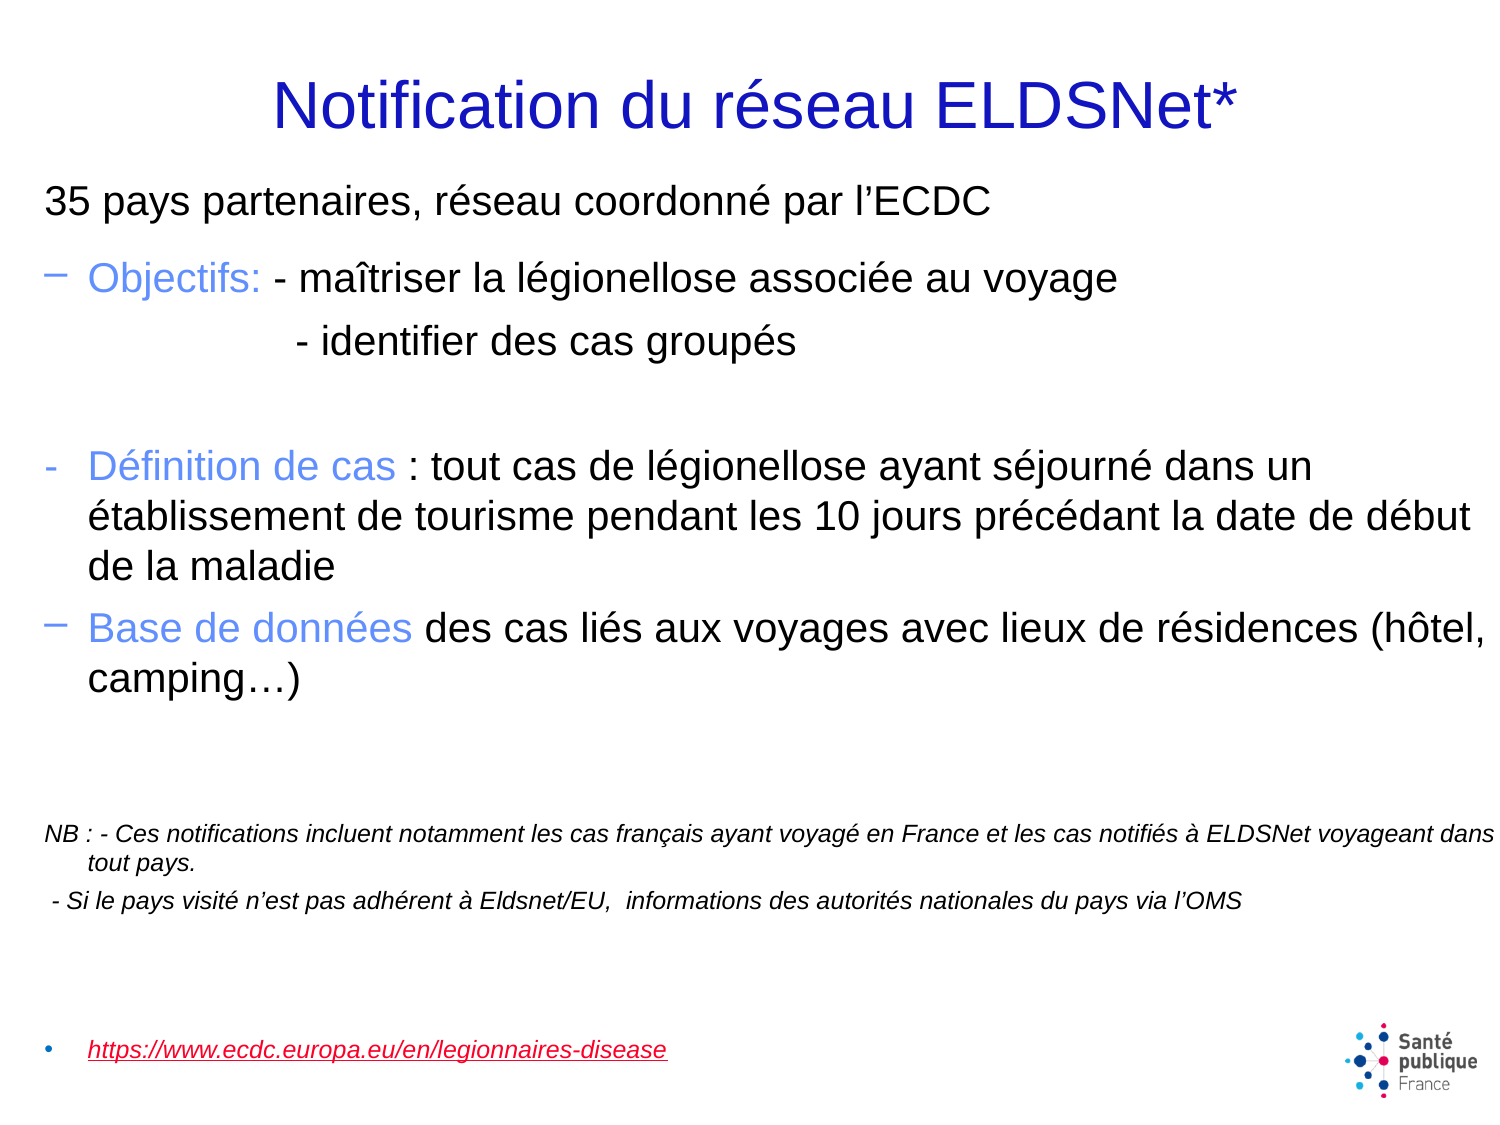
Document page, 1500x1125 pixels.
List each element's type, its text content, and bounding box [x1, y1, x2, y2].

text_box Notification du réseau ELDSNet* [41, 30, 1471, 150]
list 35 pays partenaires, réseau coordonné par l’ECDC Objectifs: - maîtriser la légionellose associée au voyage - identifier des cas groupés - Définition de cas : tout cas de légionellose ayant séjourné dans un établissement de tourisme pendant les 10 jours précédant la date de début de la maladie Base de données des cas liés aux voyages avec lieux de résidences (hôtel, camping…) NB : - Ces notifications incluent notamment les cas français ayant voyagé en France et les cas notifiés à ELDSNet voyageant dans tout pays. - Si le pays visité n’est pas adhérent à Eldsnet/EU, informations des autorités nationales du pays via l’OMS https://www.ecdc.europa.eu/en/legionnaires-disease [0, 151, 1500, 1002]
picture [1345, 1023, 1477, 1098]
